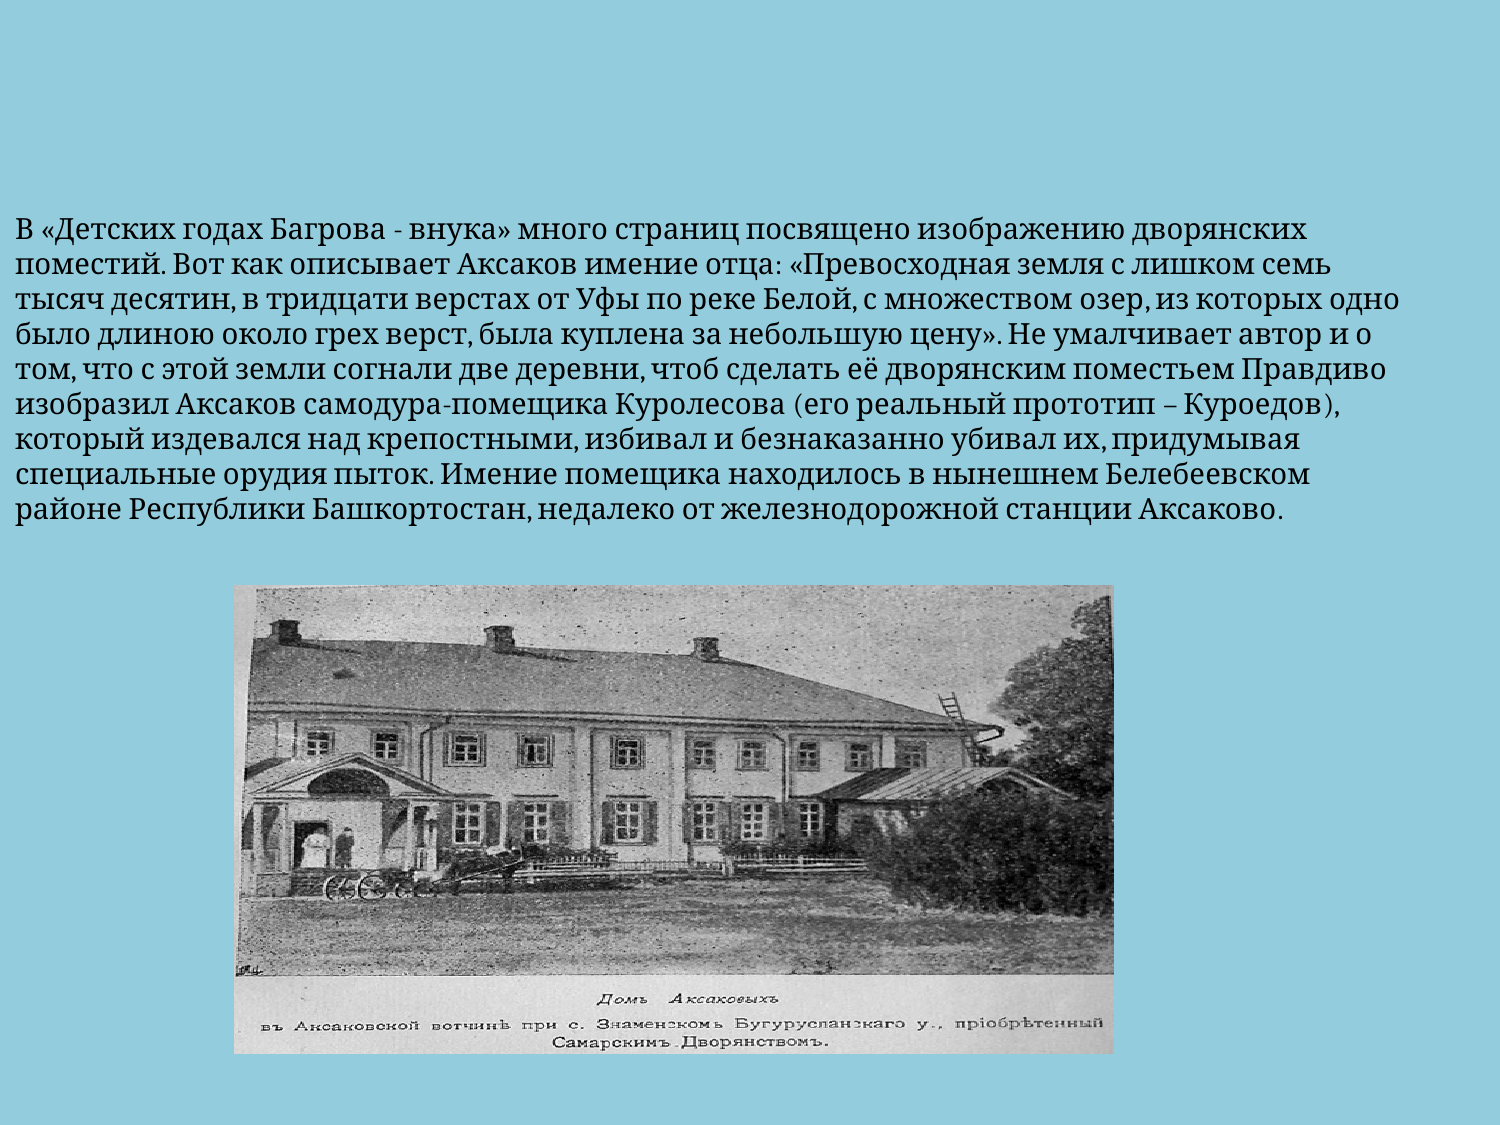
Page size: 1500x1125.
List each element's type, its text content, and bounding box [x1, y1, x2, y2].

text_box В «Детских годах Багрова - внука» много страниц посвящено изображению дворянских поместий. Вот как описывает Аксаков имение отца: «Превосходная земля с лишком семь тысяч десятин, в тридцати верстах от Уфы по реке Белой, с множеством озер, из которых одно было длиною около грех верст, была куплена за небольшую цену». Не умалчивает автор и о том, что с этой земли согнали две деревни, чтоб сделать её дворянским поместьем Правдиво изобразил Аксаков самодура-помещика Куролесова (его реальный прототип – Куроедов), который издевался над крепостными, избивал и безнаказанно убивал их, придумывая специальные орудия пыток. Имение помещика находилось в нынешнем Белебеевском районе Республики Башкортостан, недалеко от железнодорожной станции Аксаково. [0, 203, 1418, 533]
picture [234, 585, 1114, 1055]
